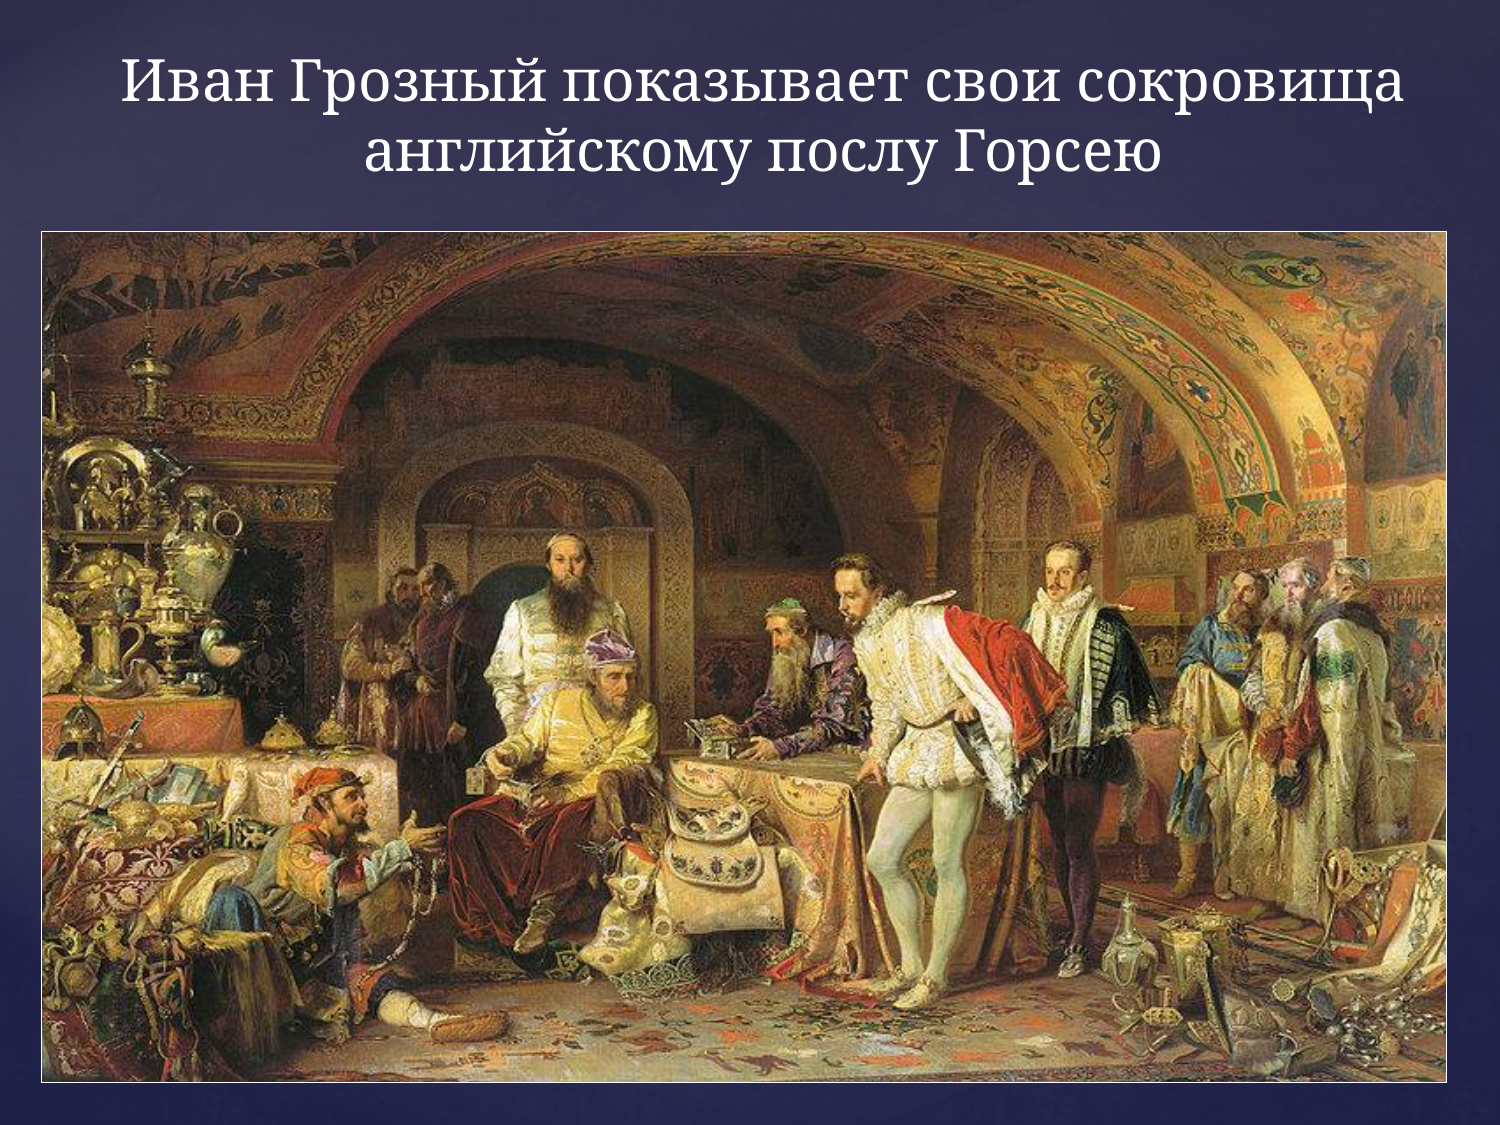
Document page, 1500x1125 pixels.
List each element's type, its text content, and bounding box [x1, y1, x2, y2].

title Иван Грозный показывает свои сокровища английскому послу Горсею [88, 3, 1439, 191]
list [40, 231, 1448, 1083]
